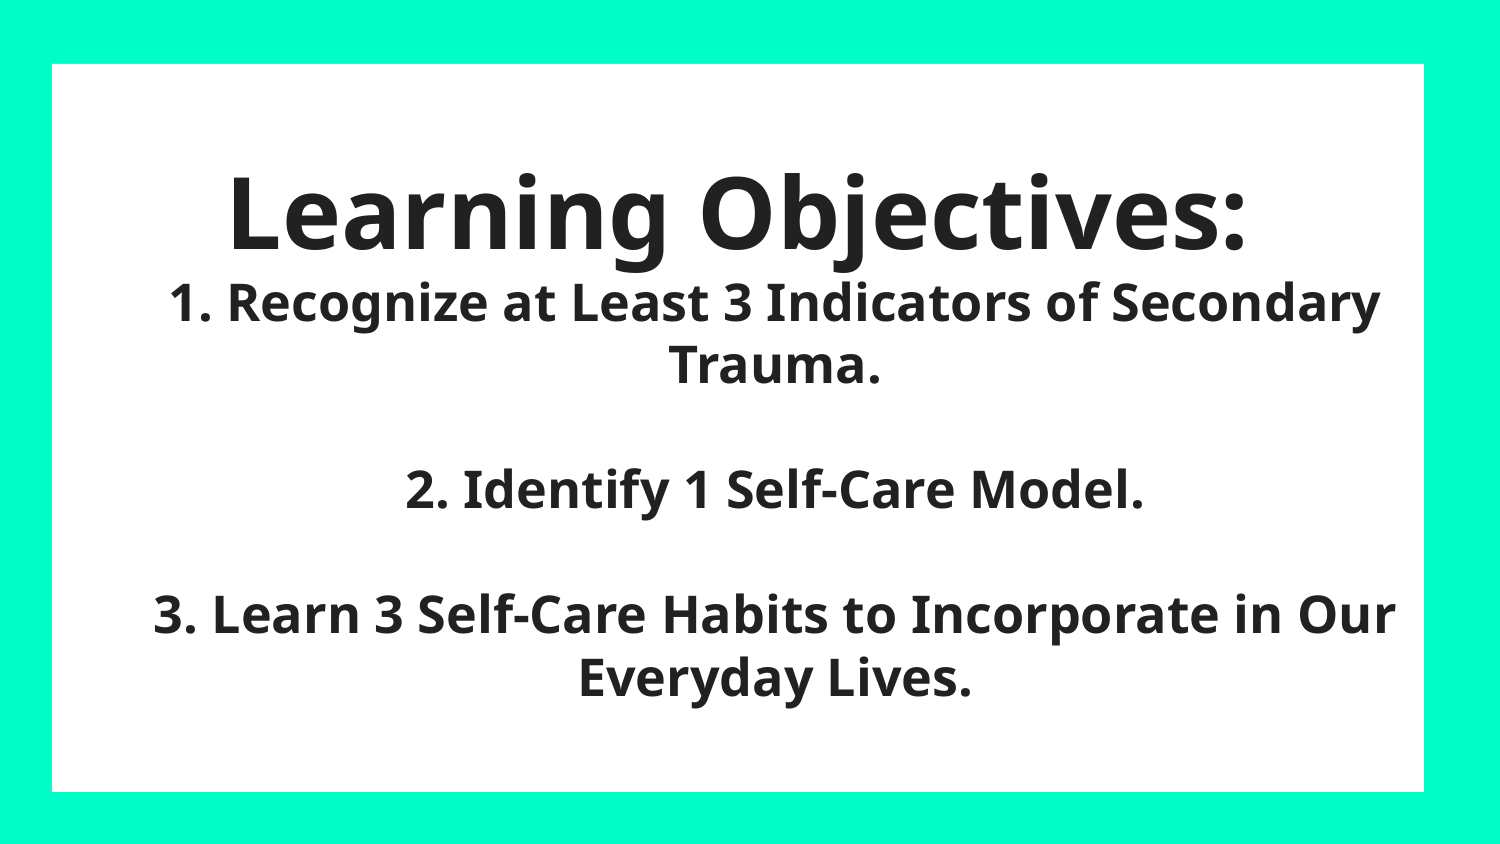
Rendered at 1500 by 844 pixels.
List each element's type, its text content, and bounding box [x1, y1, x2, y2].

title Learning Objectives: 1. Recognize at Least 3 Indicators of Secondary Trauma. 2. Identify 1 Self-Care Model. 3. Learn 3 Self-Care Habits to Incorporate in Our Everyday Lives. [51, 63, 1424, 792]
